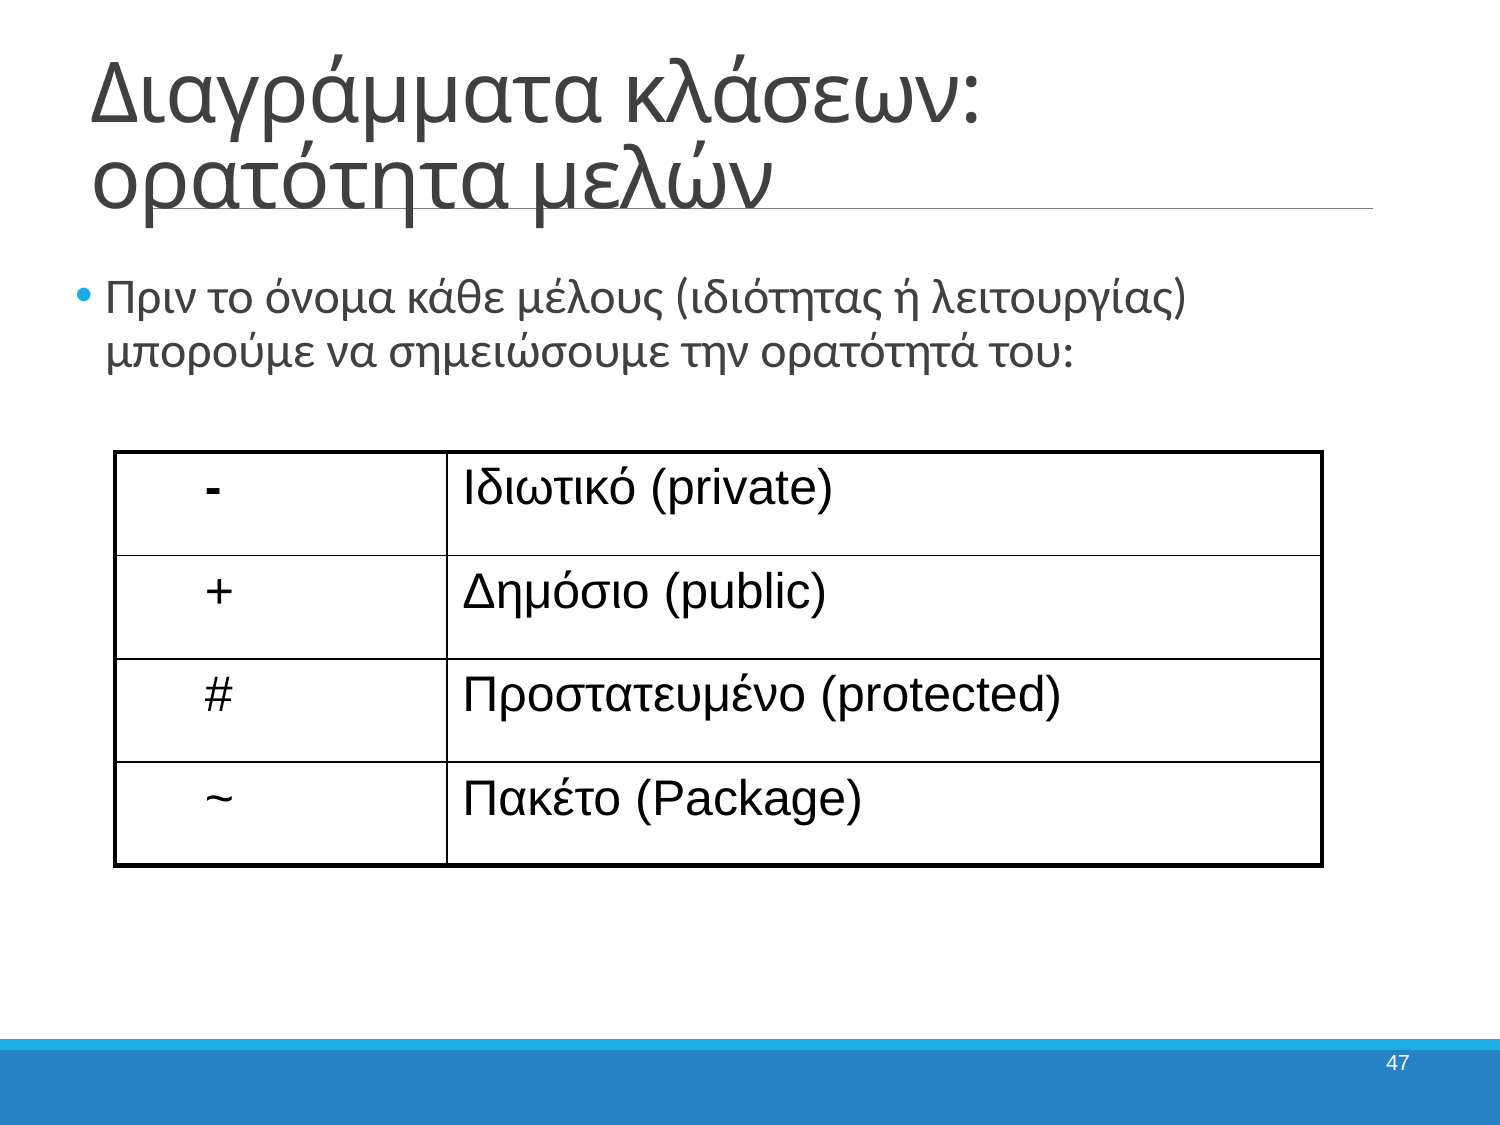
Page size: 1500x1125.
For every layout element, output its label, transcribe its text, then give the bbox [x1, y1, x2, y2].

table_cell ~ [117, 763, 446, 863]
table_cell Δημόσιο (public) [448, 556, 1320, 658]
table_header - [117, 454, 446, 555]
table_cell # [117, 660, 446, 761]
list Πριν το όνομα κάθε μέλους (ιδιότητας ή λειτουργίας) μπορούμε να σημειώσουμε την ορατότητά του: [75, 262, 1400, 445]
table_cell Προστατευμένο (protected) [448, 660, 1320, 761]
title Διαγράμματα κλάσεων: ορατότητα μελών [75, 45, 1425, 234]
table_cell Πακέτο (Package) [448, 763, 1320, 863]
slide_number 47 [1074, 1024, 1425, 1100]
table_cell + [117, 556, 446, 658]
table_header Ιδιωτικό (private) [448, 454, 1320, 555]
